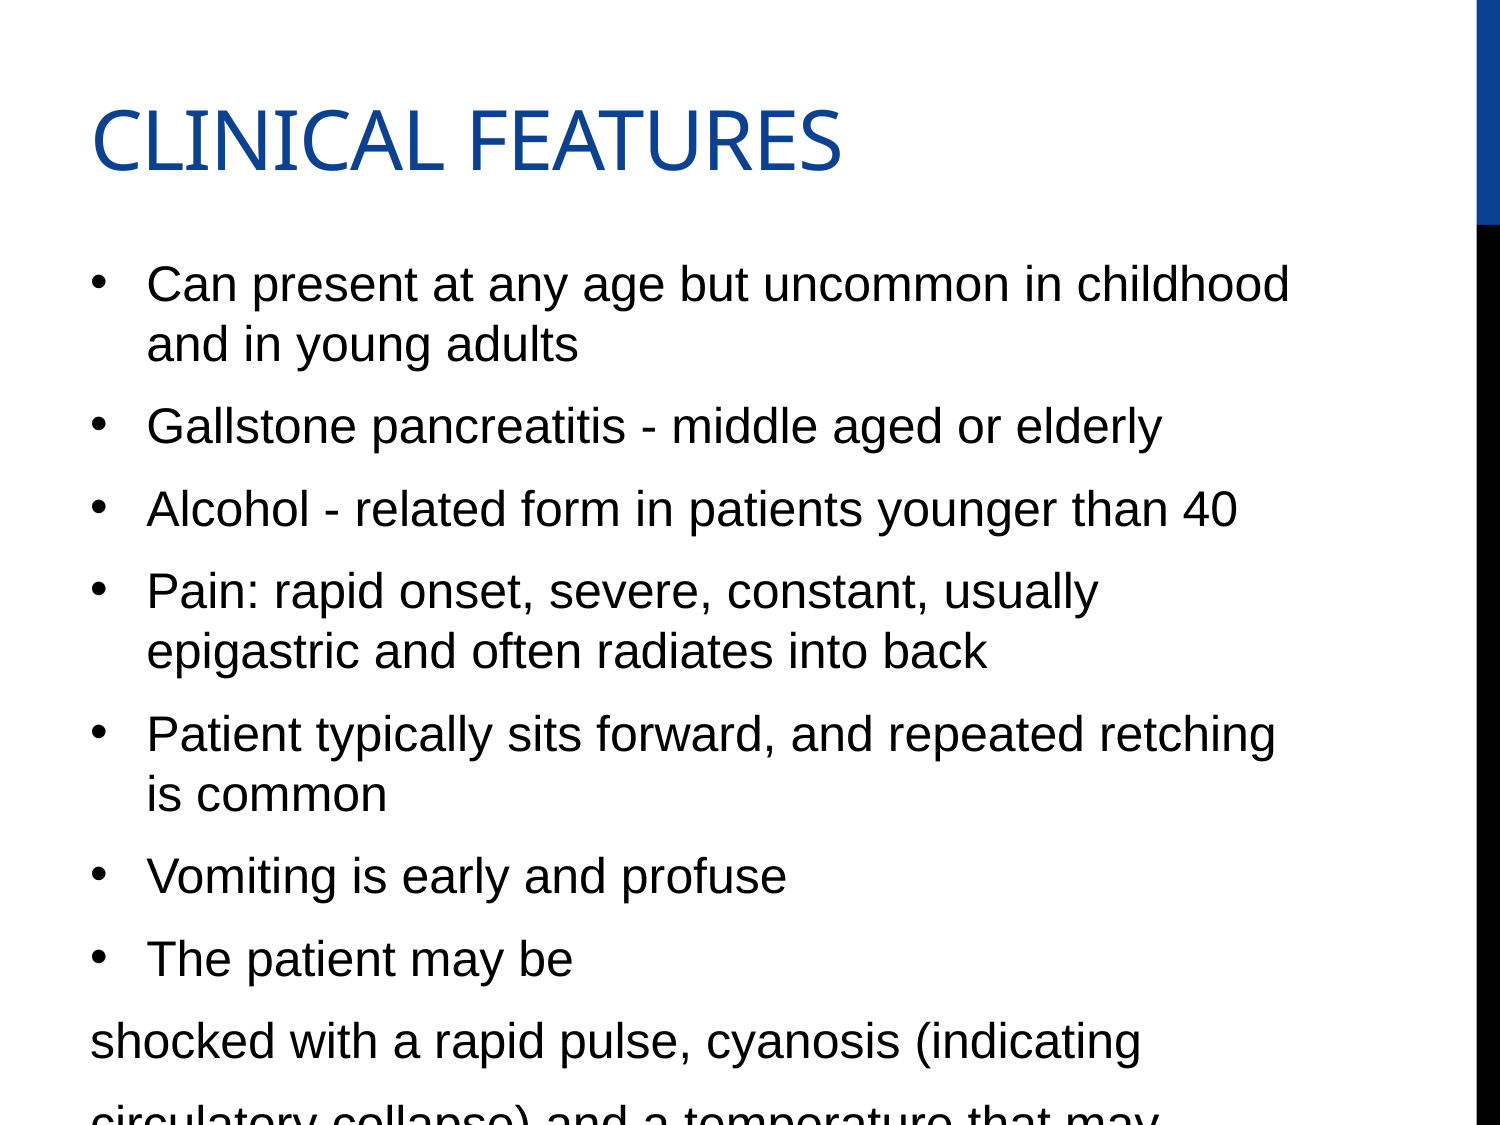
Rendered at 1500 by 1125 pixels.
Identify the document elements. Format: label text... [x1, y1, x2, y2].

title Clinical features [75, 25, 1500, 250]
list Can present at any age but uncommon in childhood and in young adults Gallstone pancreatitis - middle aged or elderly Alcohol - related form in patients younger than 40 Pain: rapid onset, severe, constant, usually epigastric and often radiates into back Patient typically sits forward, and repeated retching is common Vomiting is early and profuse The patient may be shocked with a rapid pulse, cyanosis (indicating circulatory collapse) and a temperature that may be either subnormal or raised up to 39.5 ° C (103 ° F). The abdomen reveals generalized tenderness and guarding. About 30% of patients are jaundiced owing to oedema of the pancreatic head obstructing the common bile duct. [75, 243, 1325, 961]
